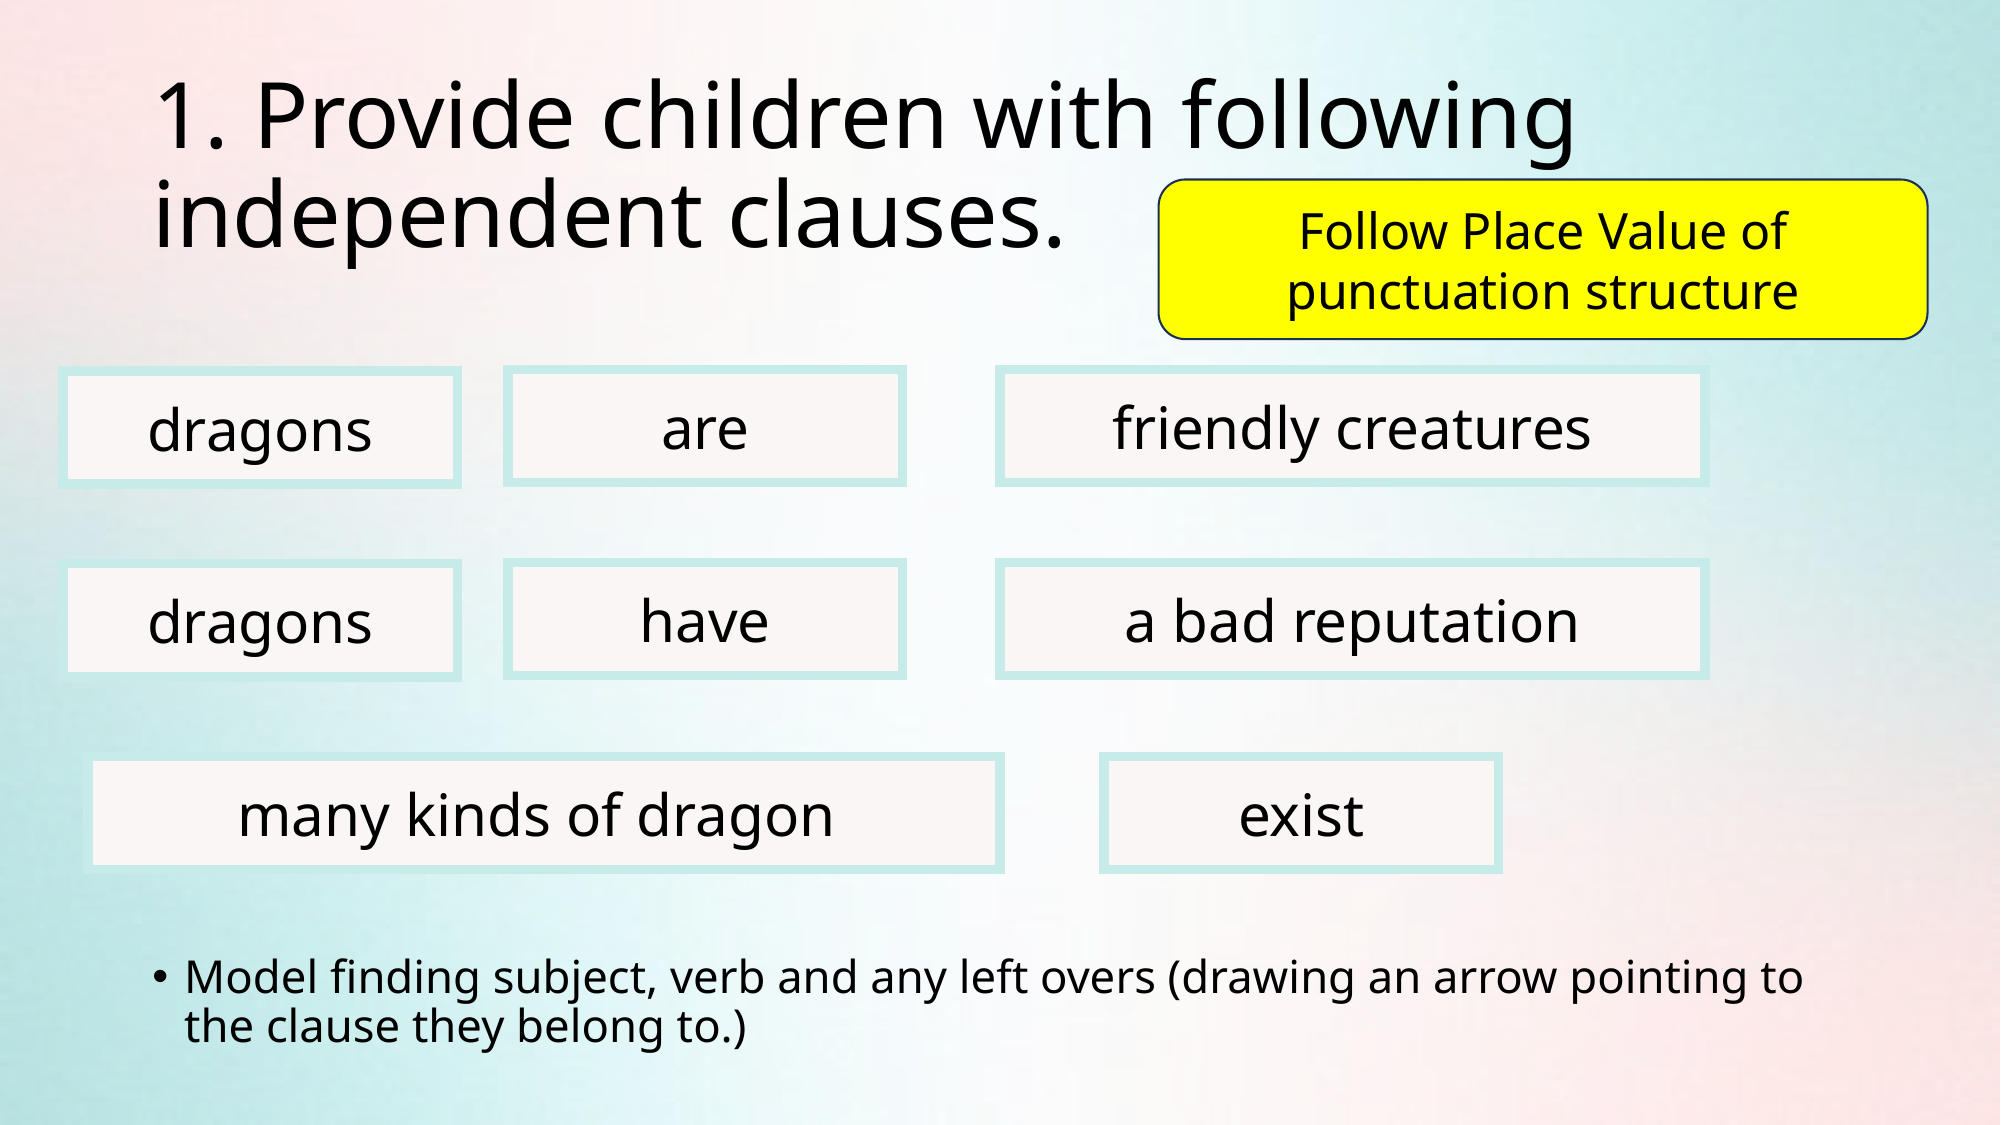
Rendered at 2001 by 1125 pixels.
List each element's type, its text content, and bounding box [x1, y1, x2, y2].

text_box friendly creatures [999, 369, 1706, 484]
list Model finding subject, verb and any left overs (drawing an arrow pointing to the clause they belong to.) [137, 946, 1863, 1060]
title 1. Provide children with following independent clauses. [137, 59, 1863, 278]
text_box are [507, 369, 904, 484]
list [0, 0, 2000, 1125]
text_box many kinds of dragon [87, 755, 1001, 871]
text_box dragons [62, 370, 459, 485]
text_box have [507, 561, 904, 677]
text_box a bad reputation [999, 561, 1706, 677]
text_box exist [1103, 755, 1500, 871]
text_box Follow Place Value of punctuation structure [1157, 178, 1929, 341]
text_box dragons [62, 563, 459, 678]
